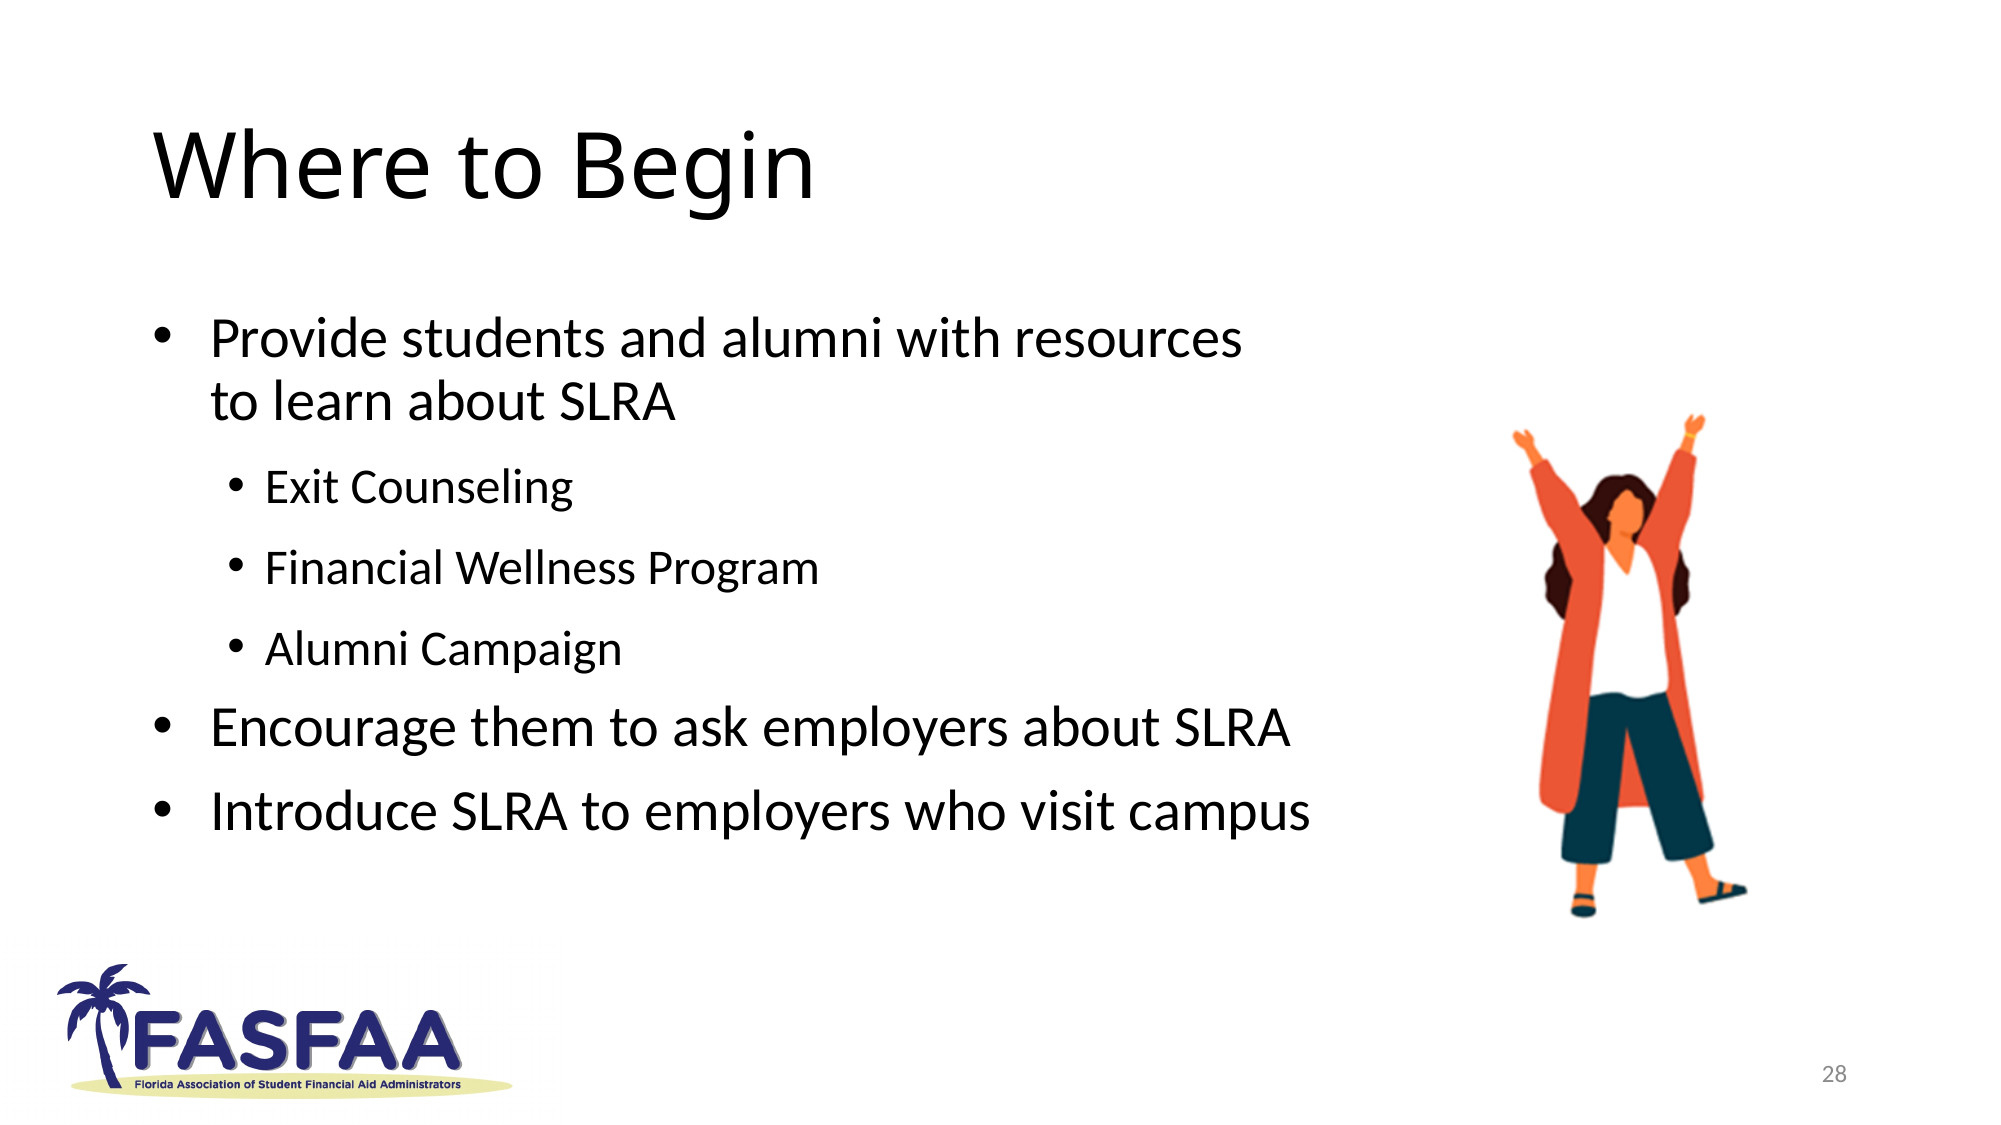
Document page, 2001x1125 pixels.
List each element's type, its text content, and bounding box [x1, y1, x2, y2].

slide_number 28 [1412, 1042, 1863, 1103]
list Provide students and alumni with resources to learn about SLRA Exit Counseling Financial Wellness Program Alumni Campaign Encourage them to ask employers about SLRA Introduce SLRA to employers who visit campus [137, 299, 1493, 818]
picture [0, 938, 561, 1125]
title Where to Begin [137, 59, 1863, 278]
picture [1412, 410, 1792, 959]
